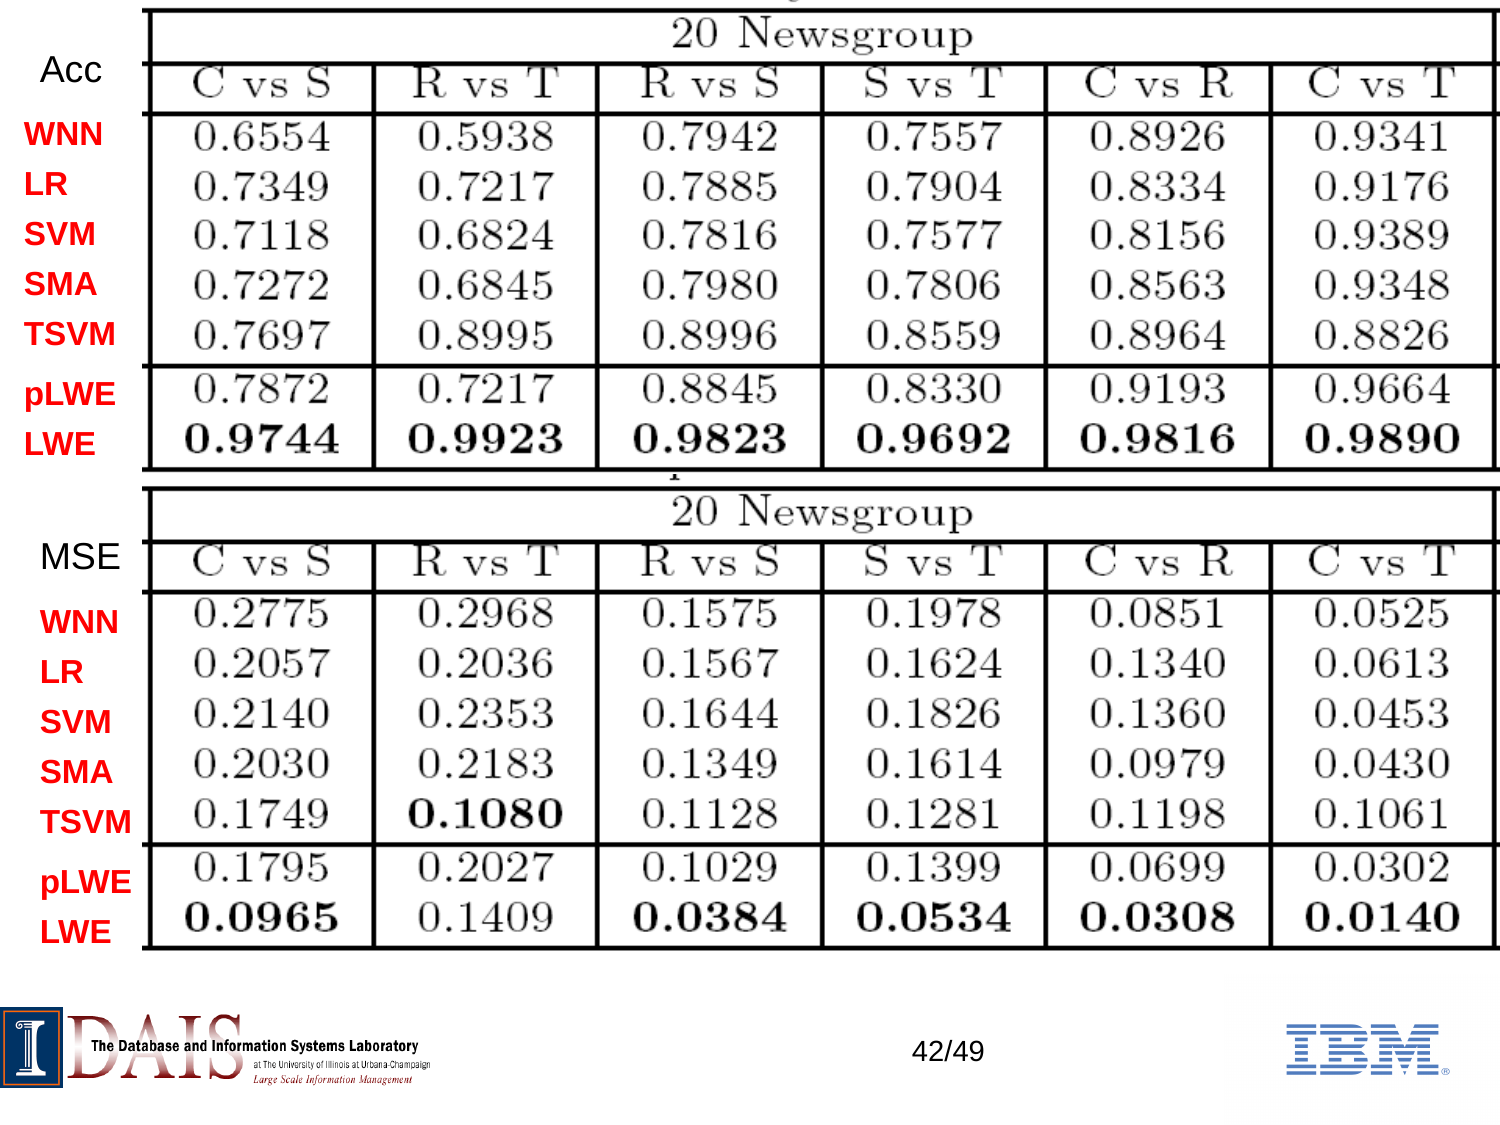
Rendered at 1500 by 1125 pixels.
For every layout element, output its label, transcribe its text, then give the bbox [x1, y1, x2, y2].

text_box pLWE [24, 859, 142, 900]
text_box WNN [24, 599, 142, 640]
picture [66, 1012, 438, 1091]
text_box LR [9, 162, 135, 203]
picture [142, 0, 1500, 968]
text_box TSVM [9, 312, 135, 353]
text_box LR [24, 649, 142, 690]
text_box SMA [9, 262, 135, 303]
picture [0, 1007, 63, 1089]
text_box TSVM [24, 799, 142, 840]
text_box Acc [24, 37, 125, 98]
text_box pLWE [9, 372, 135, 413]
slide_number 42/49 [650, 1025, 1000, 1104]
text_box SVM [9, 212, 135, 253]
text_box WNN [9, 112, 135, 153]
text_box LWE [24, 909, 142, 950]
picture [1224, 974, 1500, 1125]
text_box SMA [24, 749, 142, 790]
text_box SVM [24, 699, 142, 740]
text_box MSE [24, 524, 142, 585]
text_box LWE [9, 422, 135, 463]
